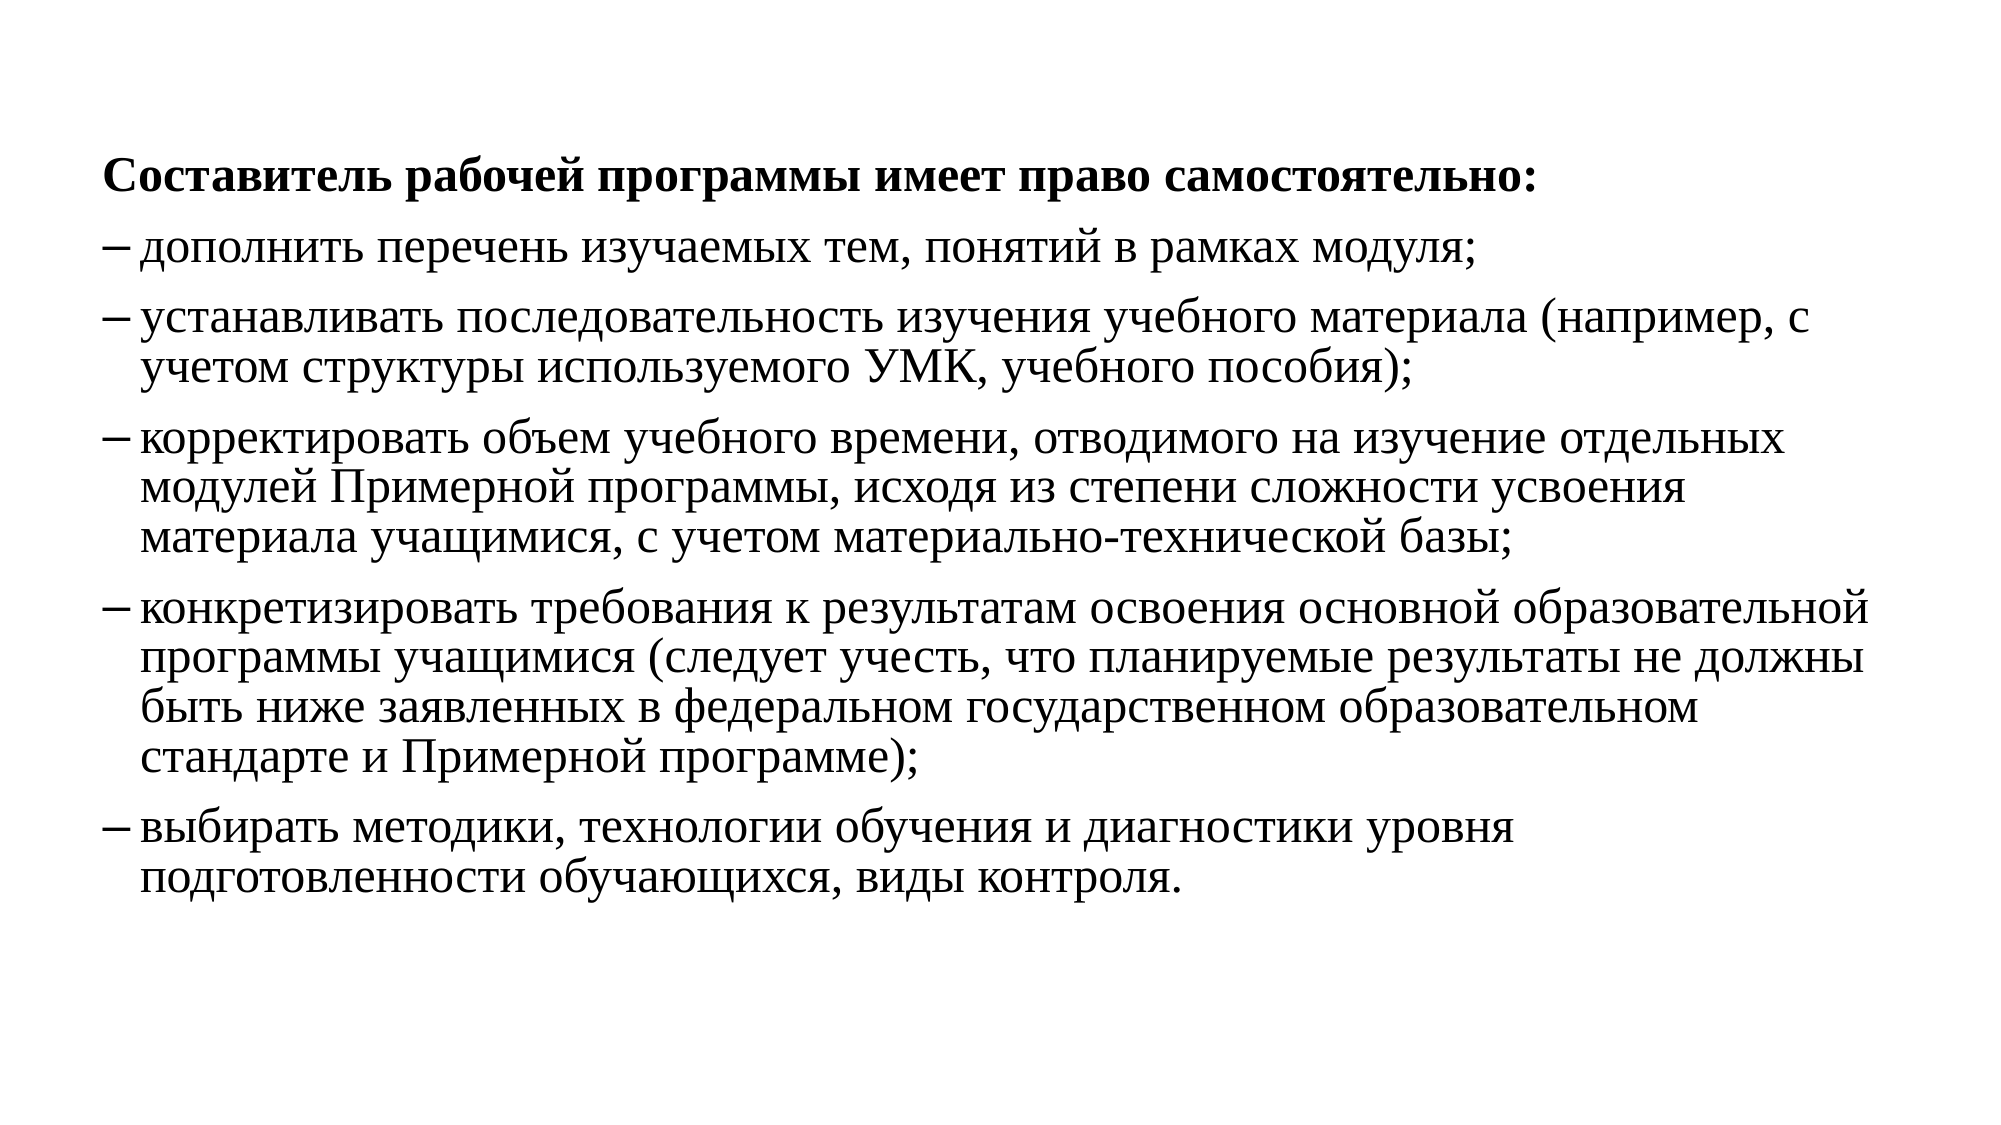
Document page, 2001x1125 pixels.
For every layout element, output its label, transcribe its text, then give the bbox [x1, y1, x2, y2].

list Составитель рабочей программы имеет право самостоятельно: дополнить перечень изучаемых тем, понятий в рамках модуля; устанавливать последовательность изучения учебного материала (например, с учетом структуры используемого УМК, учебного пособия); корректировать объем учебного времени, отводимого на изучение отдельных модулей Примерной программы, исходя из степени сложности усвоения материала учащимися, с учетом материально-технической базы; конкретизировать требования к результатам освоения основной образовательной программы учащимися (следует учесть, что планируемые результаты не должны быть ниже заявленных в федеральном государственном образовательном стандарте и Примерной программе); выбирать методики, технологии обучения и диагностики уровня подготовленности обучающихся, виды контроля. [102, 151, 1903, 975]
